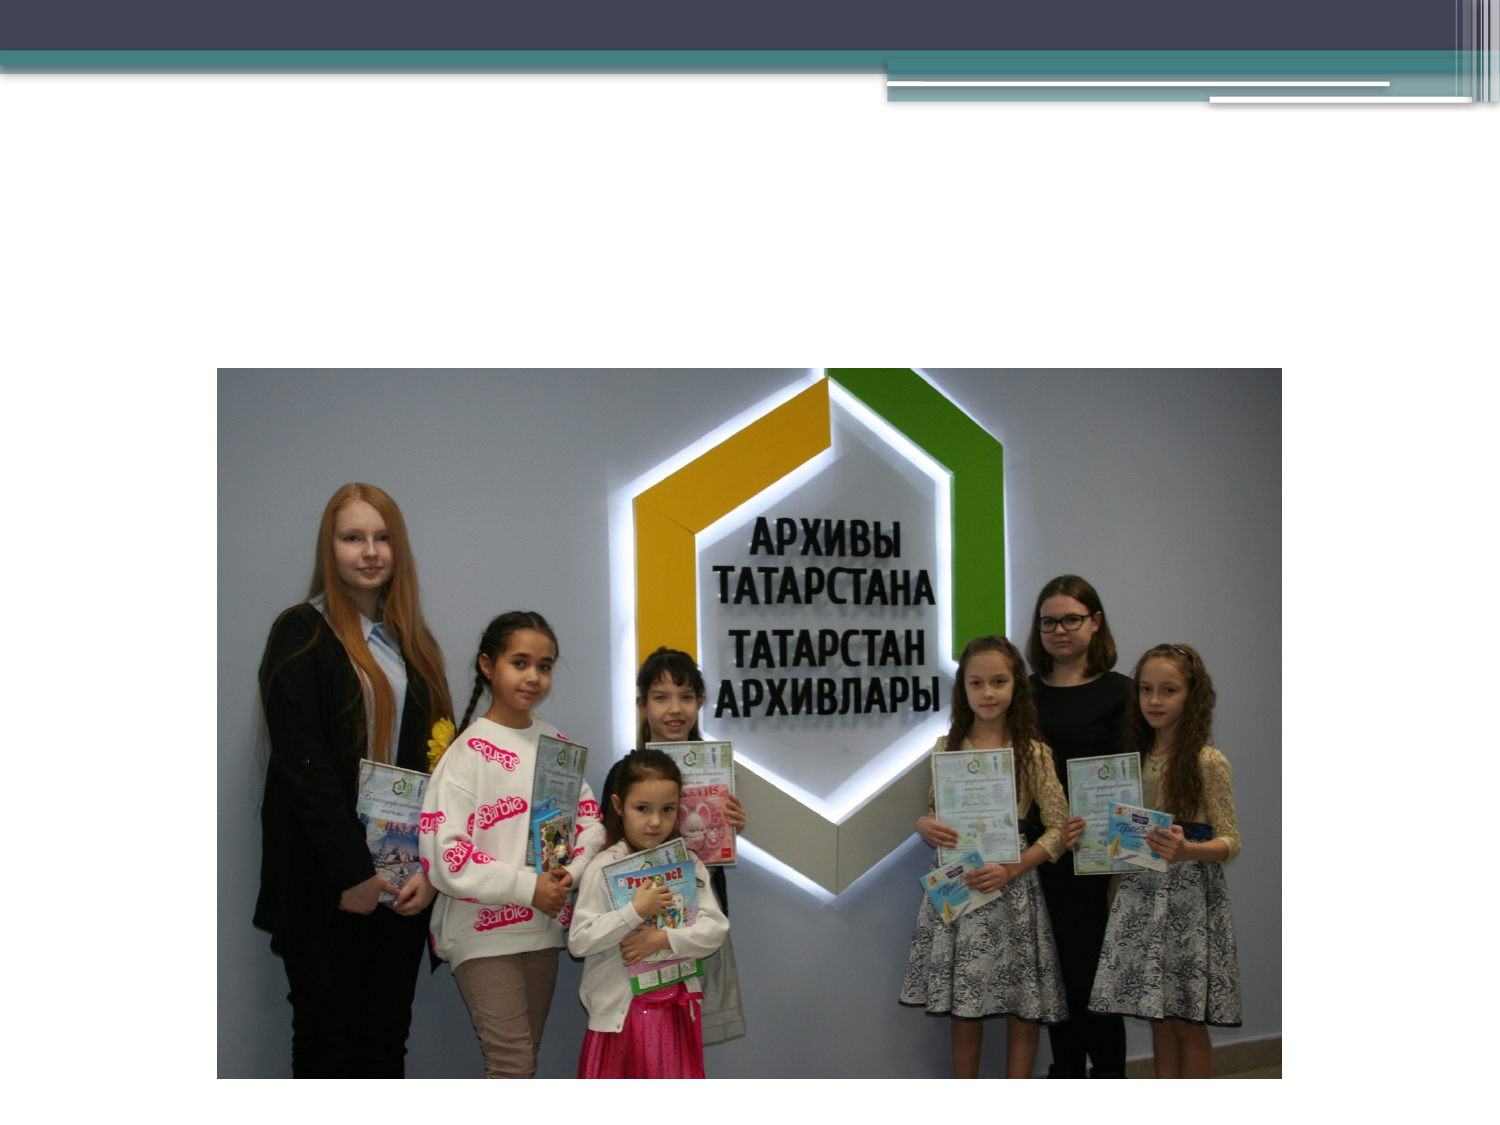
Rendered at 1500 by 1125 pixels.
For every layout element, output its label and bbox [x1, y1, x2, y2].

list [217, 368, 1283, 1079]
